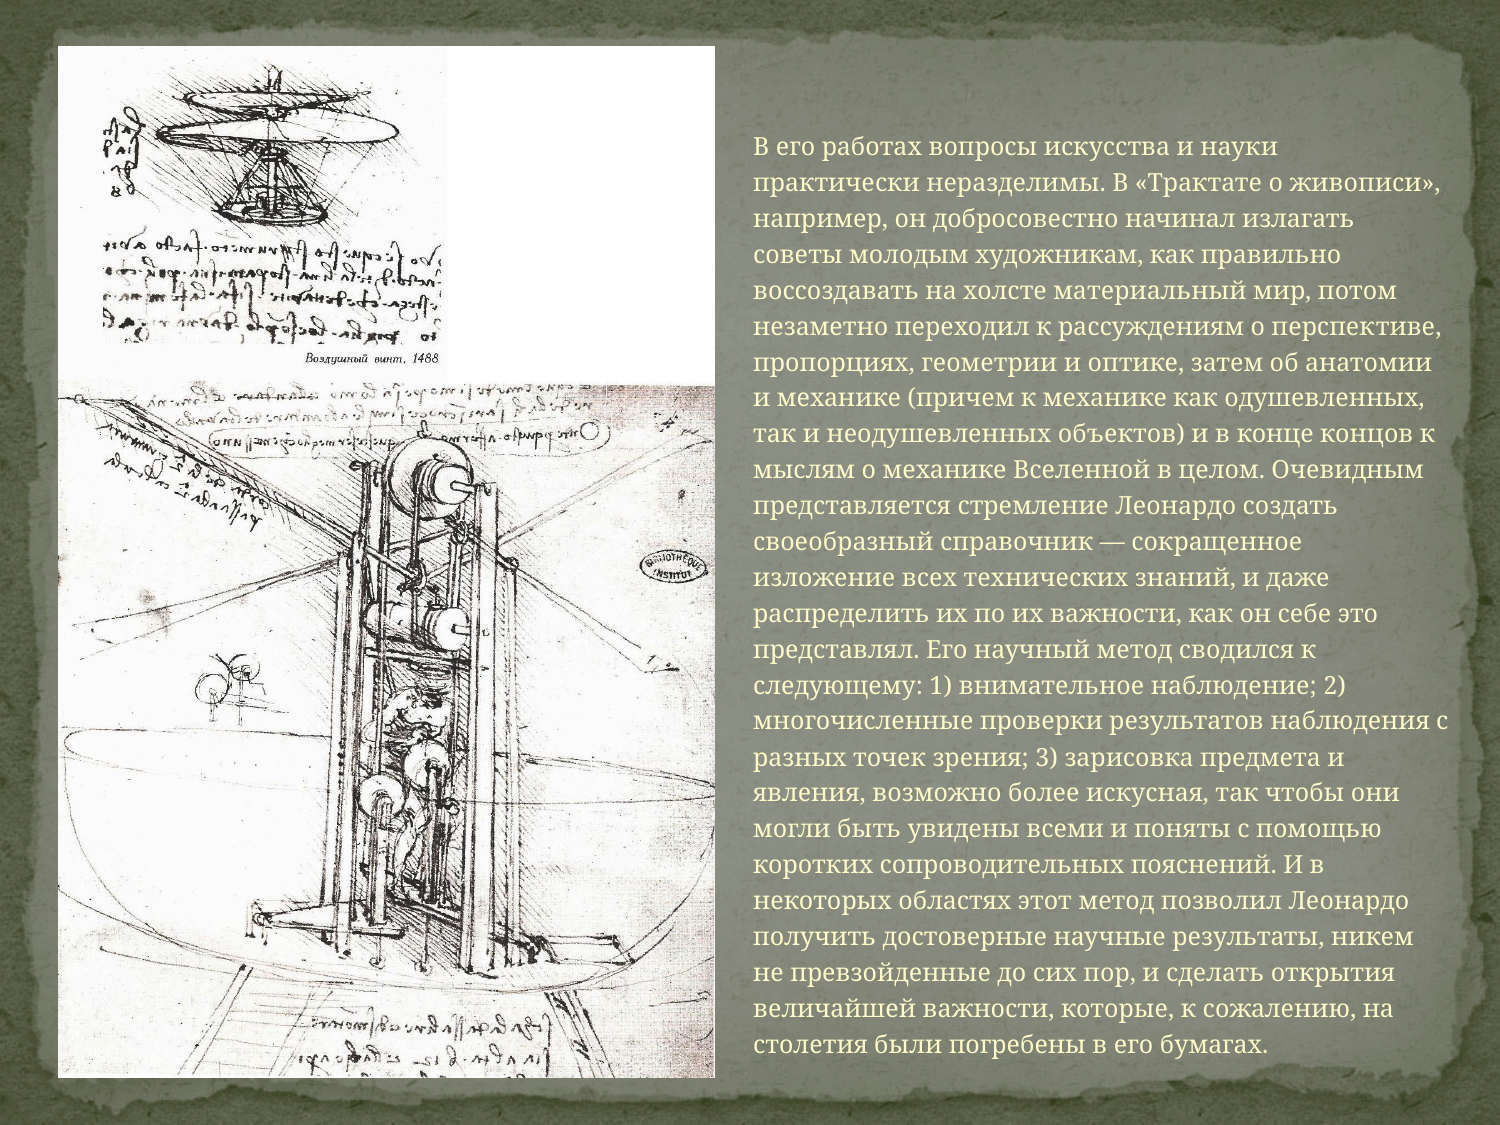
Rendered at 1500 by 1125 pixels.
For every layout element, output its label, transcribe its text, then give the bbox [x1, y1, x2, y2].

list В его работах вопросы искусства и науки практически неразделимы. В «Трактате о живописи», например, он добросовестно начинал излагать советы молодым художникам, как правильно воссоздавать на холсте ма­териальный мир, потом незаметно переходил к рассуждениям о перспек­тиве, пропорциях, геометрии и оптике, затем об анатомии и механике (причем к механике как одушевленных, так и неодушевленных объектов) и в конце концов к мыслям о механике Вселенной в целом. Очевидным представляется стремление Леонардо создать своеобразный справочник — сокращенное изложение всех технических знаний, и даже распределить их по их важности, как он себе это представлял. Его научный метод сводился к следующему: 1) внимательное наблюдение; 2) многочисленные проверки результатов наблюдения с разных точек зрения; 3) зарисовка предмета и явления, возможно более искусная, так чтобы они могли быть увидены всеми и поняты с помощью коротких сопроводительных пояснений. И в некоторых областях этот метод позволил Леонардо получить достоверные научные результаты, никем не превзойденные до сих пор, и сделать открытия величайшей важности, которые, к сожалению, на столетия были погребены в его бумагах. [738, 117, 1465, 997]
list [61, 49, 713, 1076]
